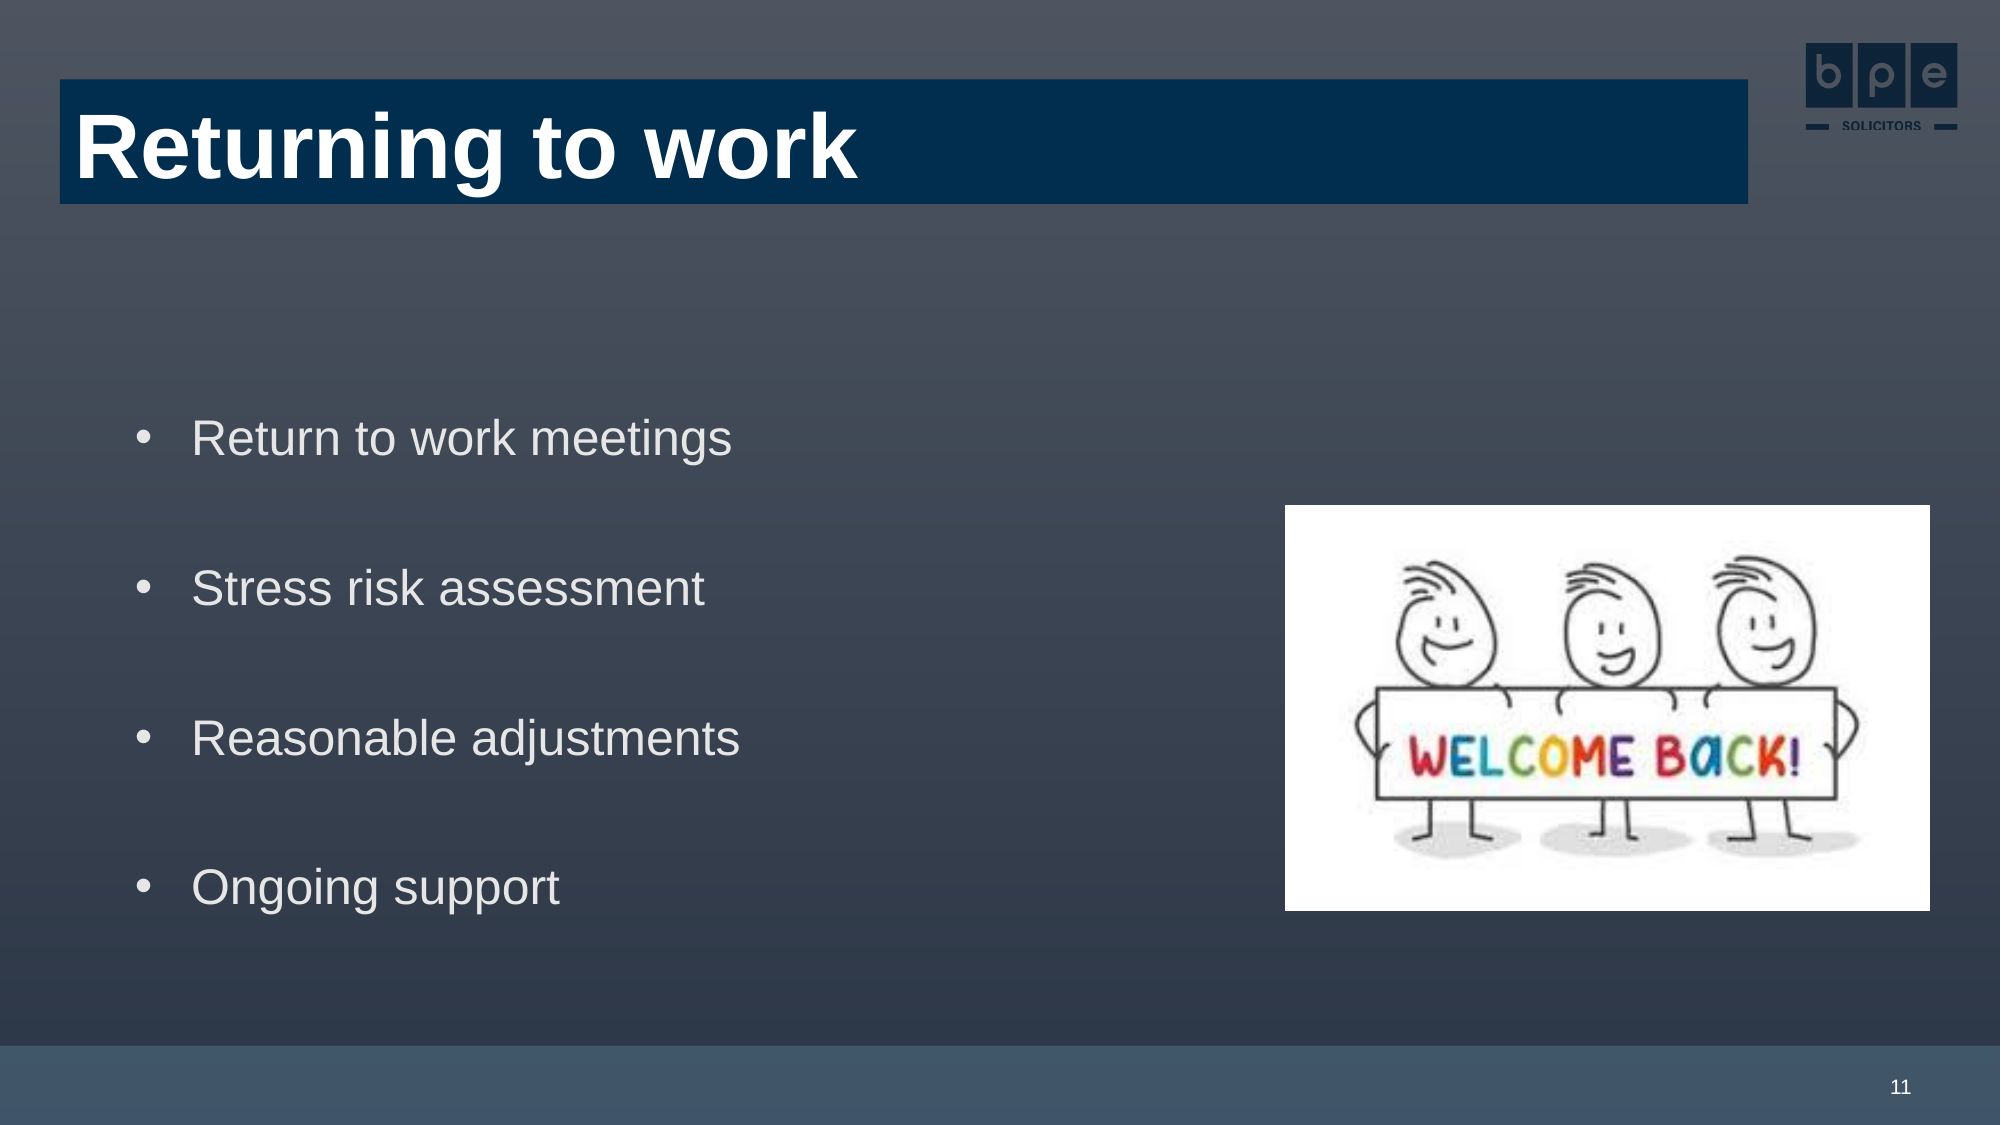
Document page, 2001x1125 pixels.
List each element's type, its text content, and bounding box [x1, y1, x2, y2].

text_box Returning to work [59, 79, 1749, 204]
text_box Return to work meetings Stress risk assessment Reasonable adjustments Ongoing support [134, 412, 1262, 487]
slide_number 11 [1412, 1046, 1912, 1125]
picture [1285, 505, 1930, 911]
